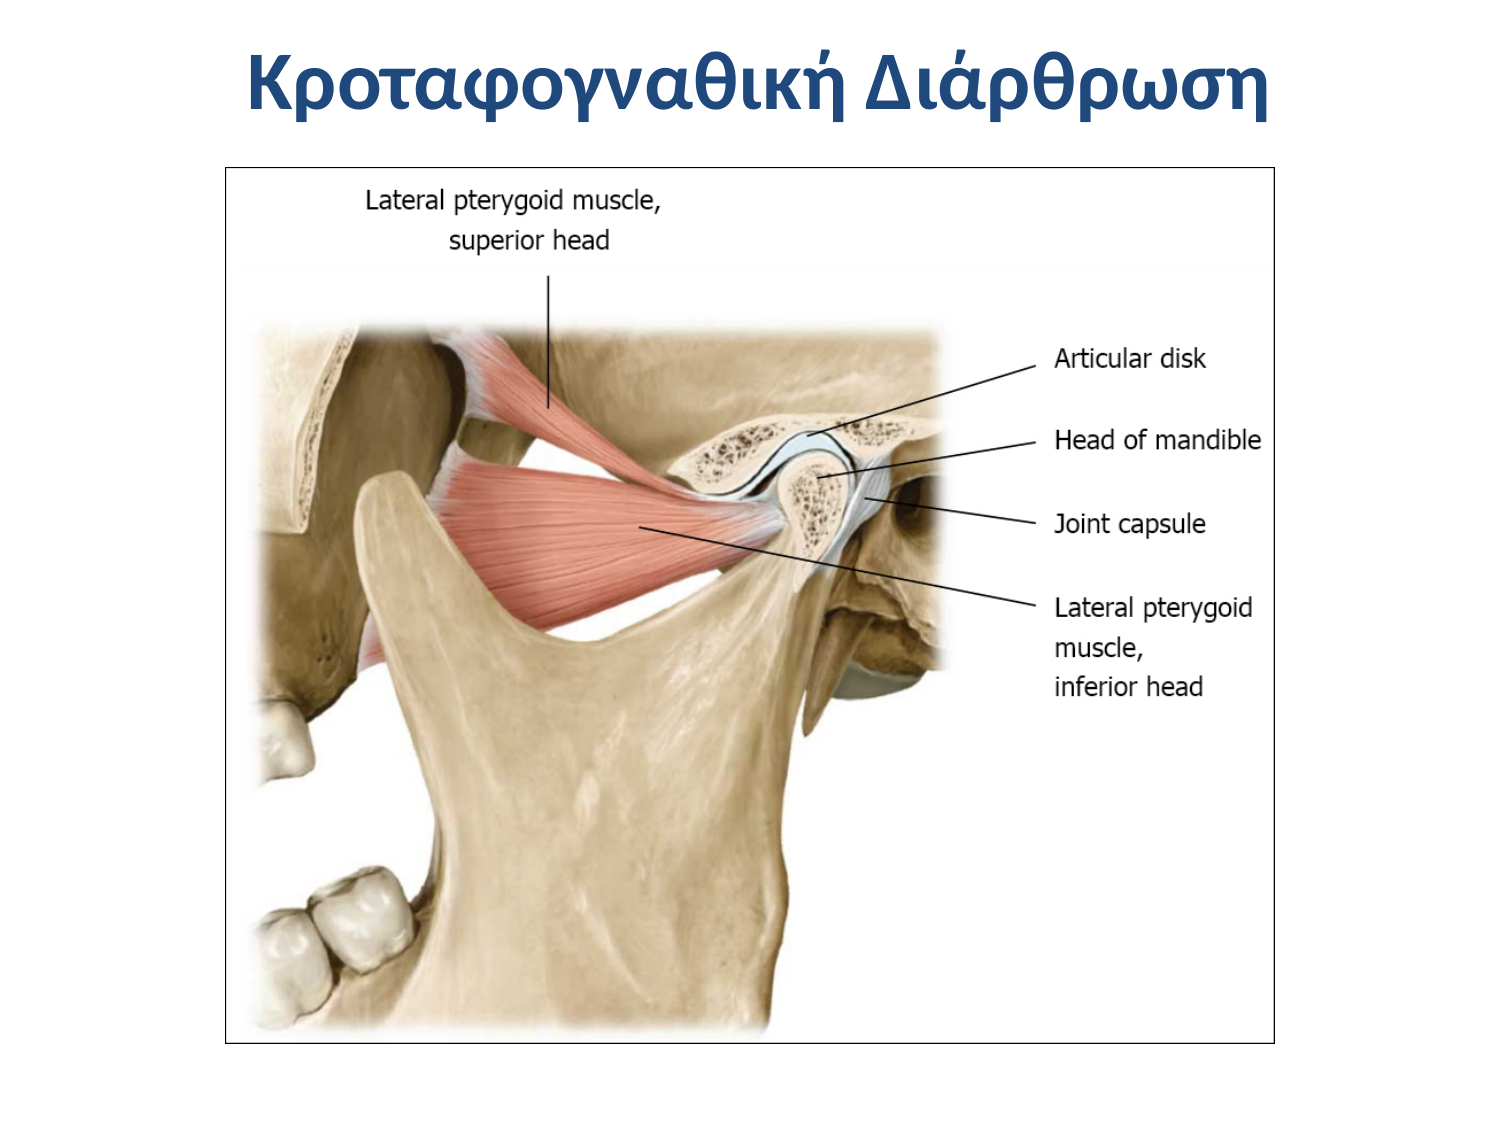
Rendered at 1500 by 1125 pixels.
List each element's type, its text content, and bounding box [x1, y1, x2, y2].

picture [224, 166, 1276, 1044]
text_box Κροταφογναθική Διάρθρωση [79, 19, 1421, 208]
